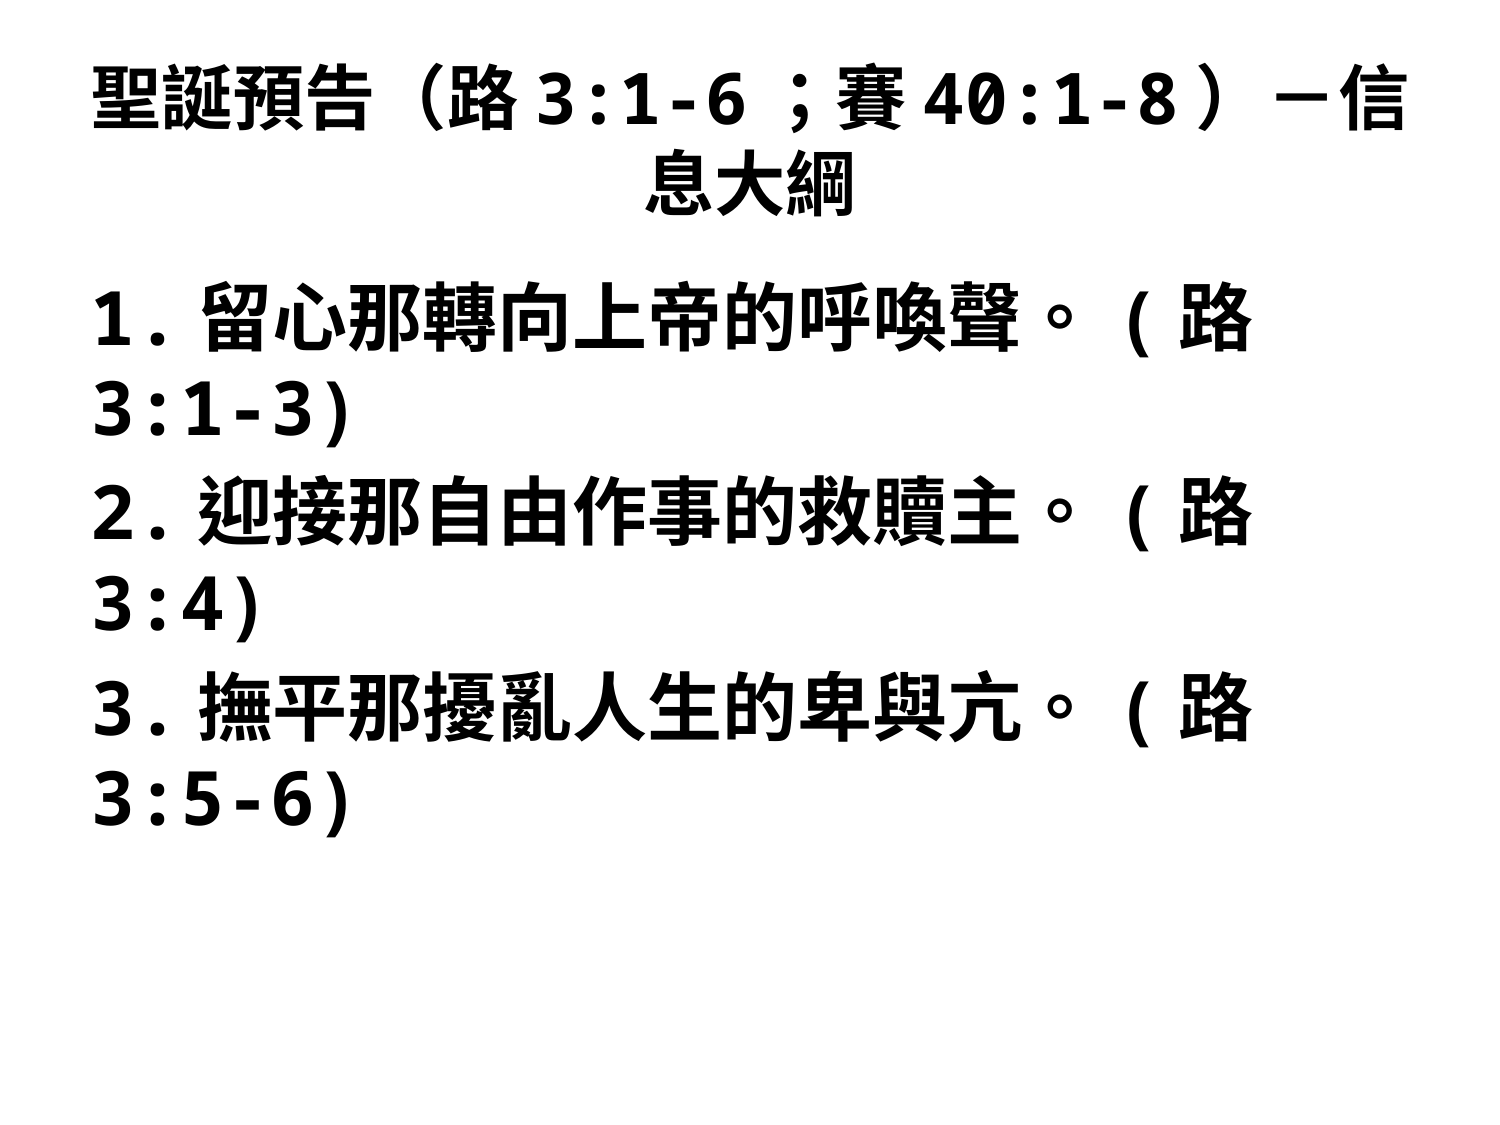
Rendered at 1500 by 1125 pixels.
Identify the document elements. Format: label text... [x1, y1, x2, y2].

list 1.留心那轉向上帝的呼喚聲。(路3:1-3) 2.迎接那自由作事的救贖主。(路3:4) 3.撫平那擾亂人生的卑與亢。(路3:5-6) [75, 262, 1425, 1005]
title 聖誕預告（路3:1-6；賽40:1-8）－信息大綱 [75, 45, 1425, 233]
